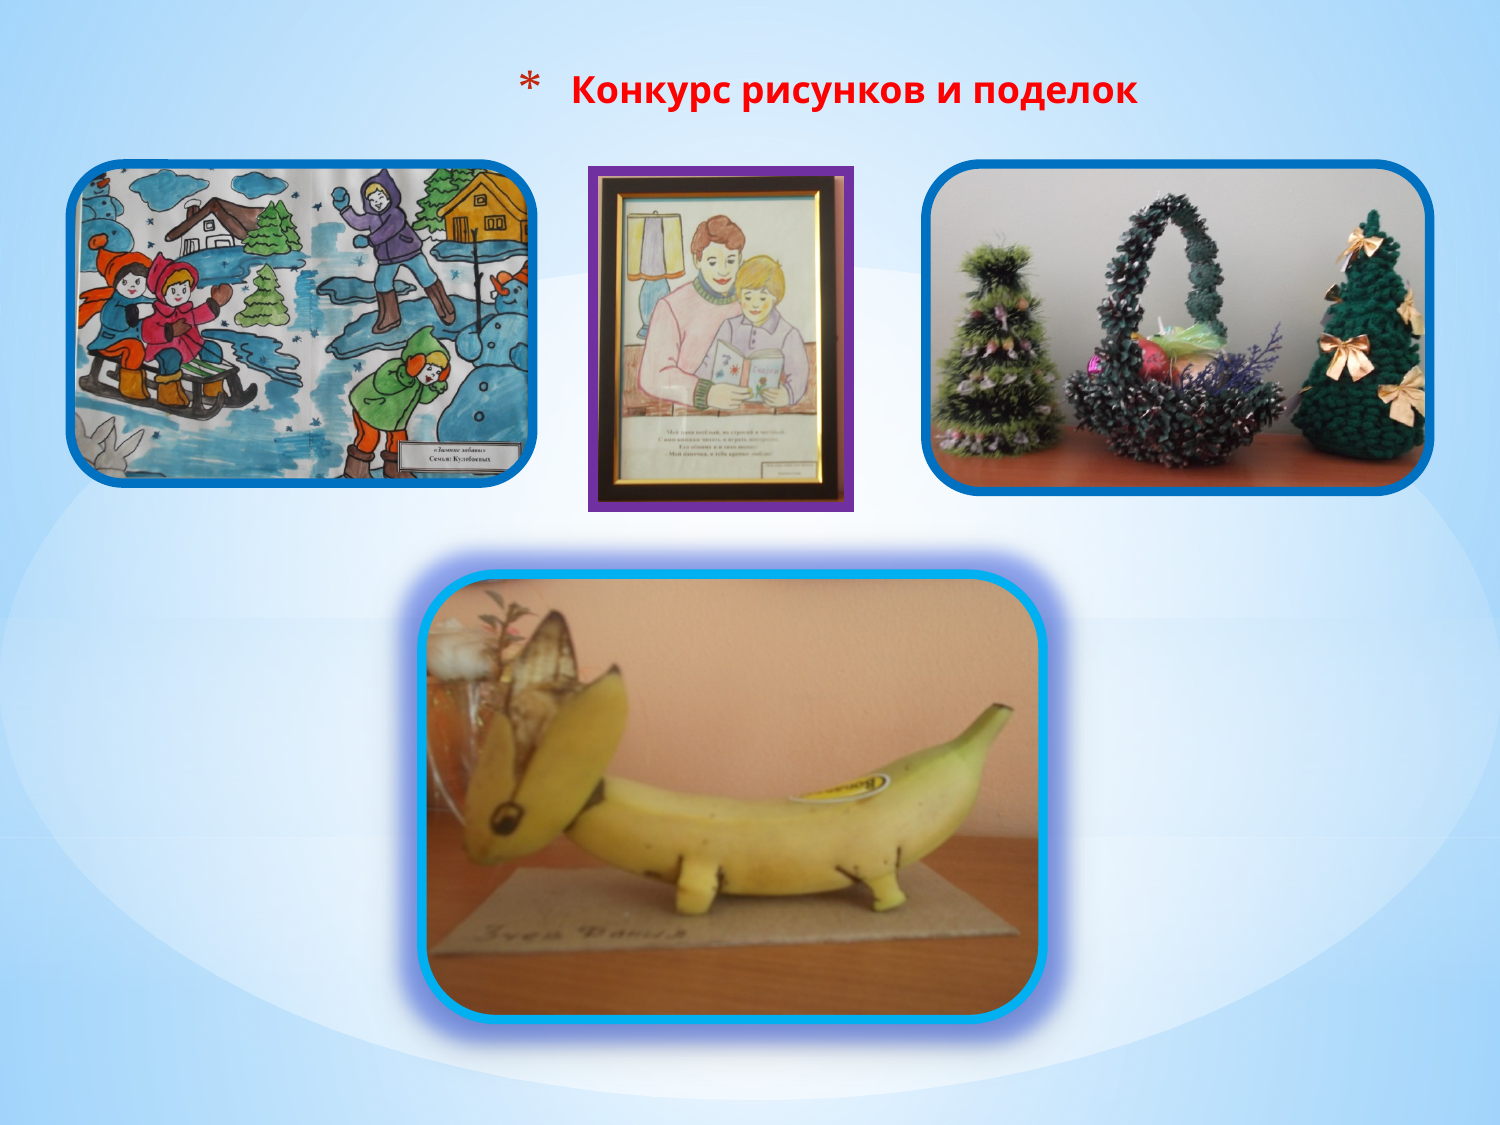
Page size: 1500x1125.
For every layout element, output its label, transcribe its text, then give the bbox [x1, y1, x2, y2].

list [421, 573, 1044, 1020]
picture [597, 175, 845, 503]
picture [925, 163, 1430, 492]
title Конкурс рисунков и поделок [294, 58, 1363, 164]
picture [70, 163, 534, 484]
